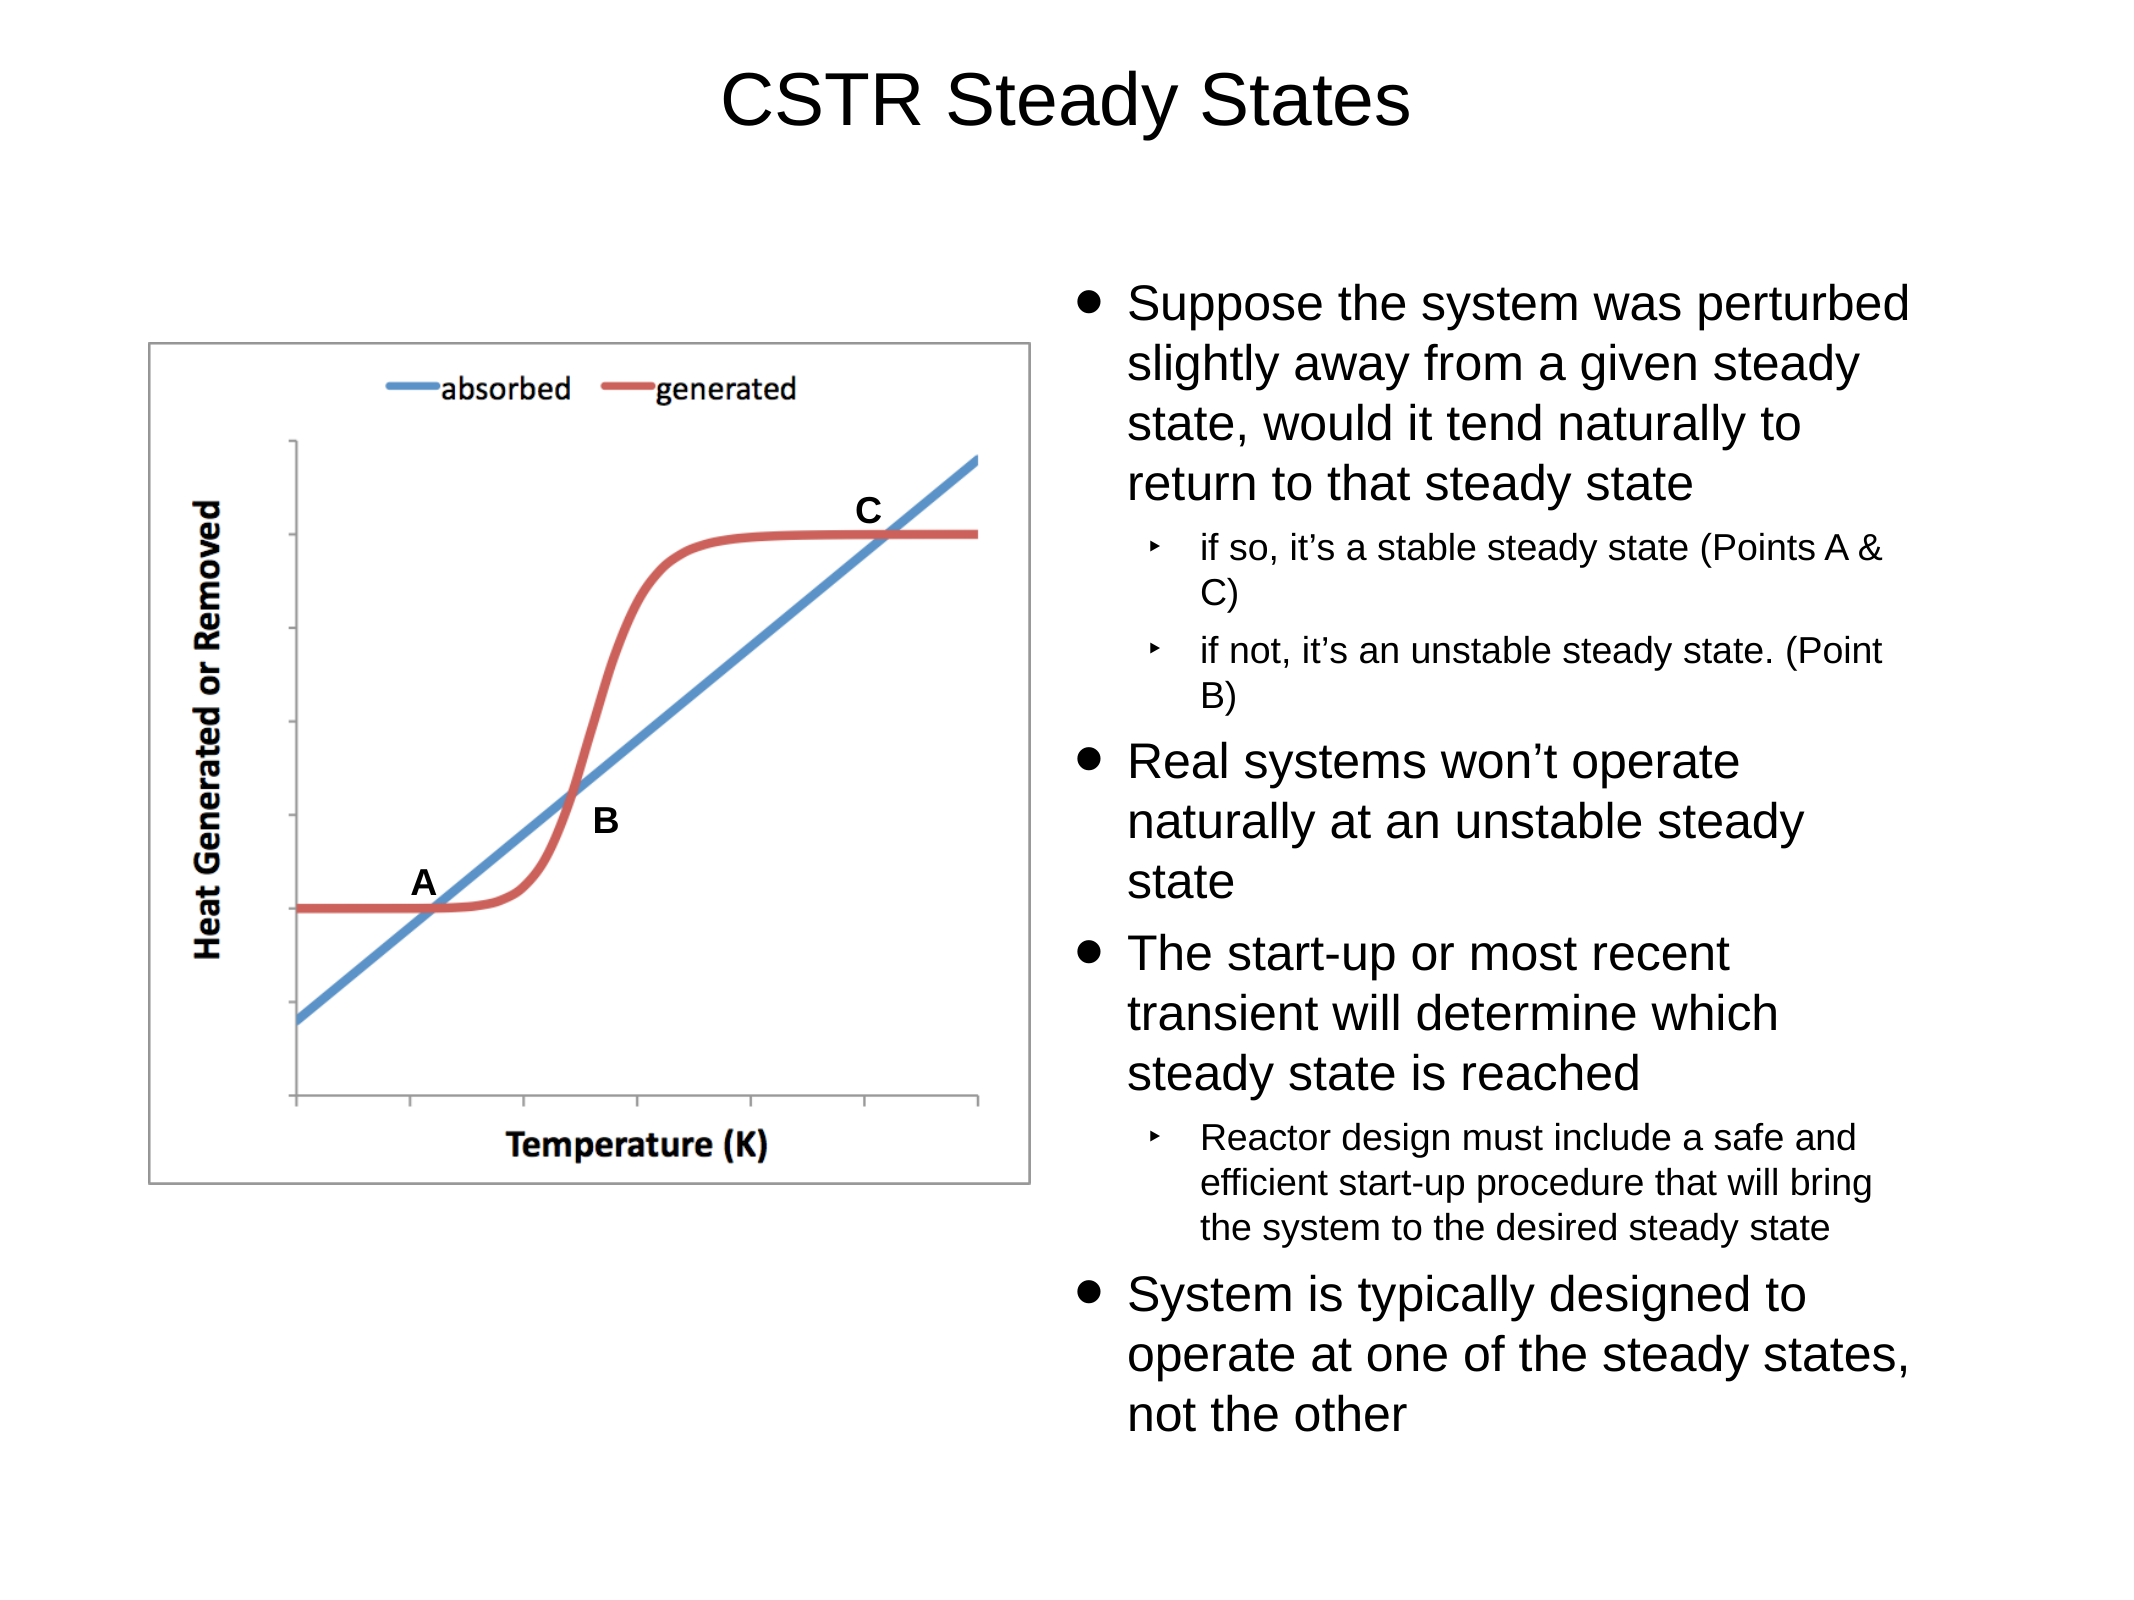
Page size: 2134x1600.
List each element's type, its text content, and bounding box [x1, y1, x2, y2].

picture [147, 341, 1032, 1187]
title CSTR Steady States [208, 41, 1925, 250]
list Suppose the system was perturbed slightly away from a given steady state, would it tend naturally to return to that steady state if so, it’s a stable steady state (Points A & C) if not, it’s an unstable steady state. (Point B) Real systems won’t operate naturally at an unstable steady state The start-up or most recent transient will determine which steady state is reached Reactor design must include a safe and efficient start-up procedure that will bring the system to the desired steady state System is typically designed to operate at one of the steady states, not the other [1066, 262, 1925, 1461]
